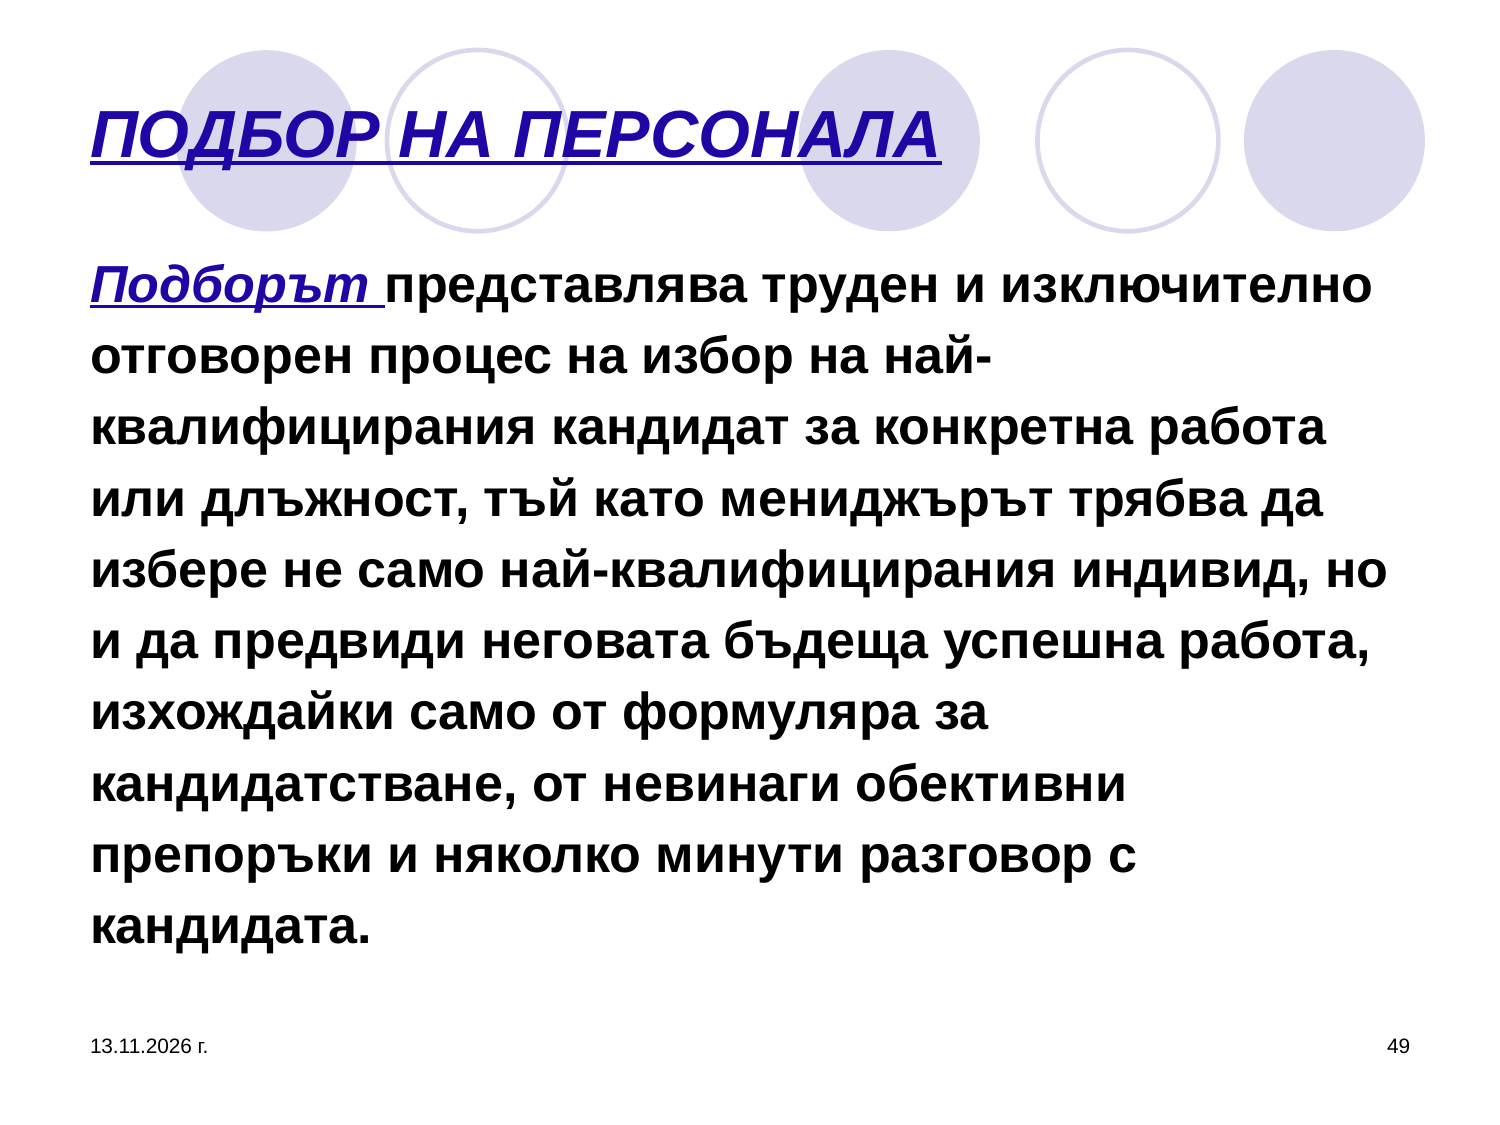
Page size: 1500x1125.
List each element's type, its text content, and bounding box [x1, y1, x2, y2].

title ПОДБОР НА ПЕРСОНАЛА Подборът представлява труден и изключително отговорен процес на избор на най-квалифицирания кандидат за конкретна работа или длъжност, тъй като мениджърът трябва да избере не само най-квалифицирания индивид, но и да предвиди неговата бъдеща успешна работа, изхождайки само от формуляра за кандидатстване, от невинаги обективни препоръки и няколко минути разговор с кандидата. [75, 45, 1425, 988]
slide_number 49 [1074, 1025, 1425, 1100]
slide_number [75, 1025, 425, 1100]
